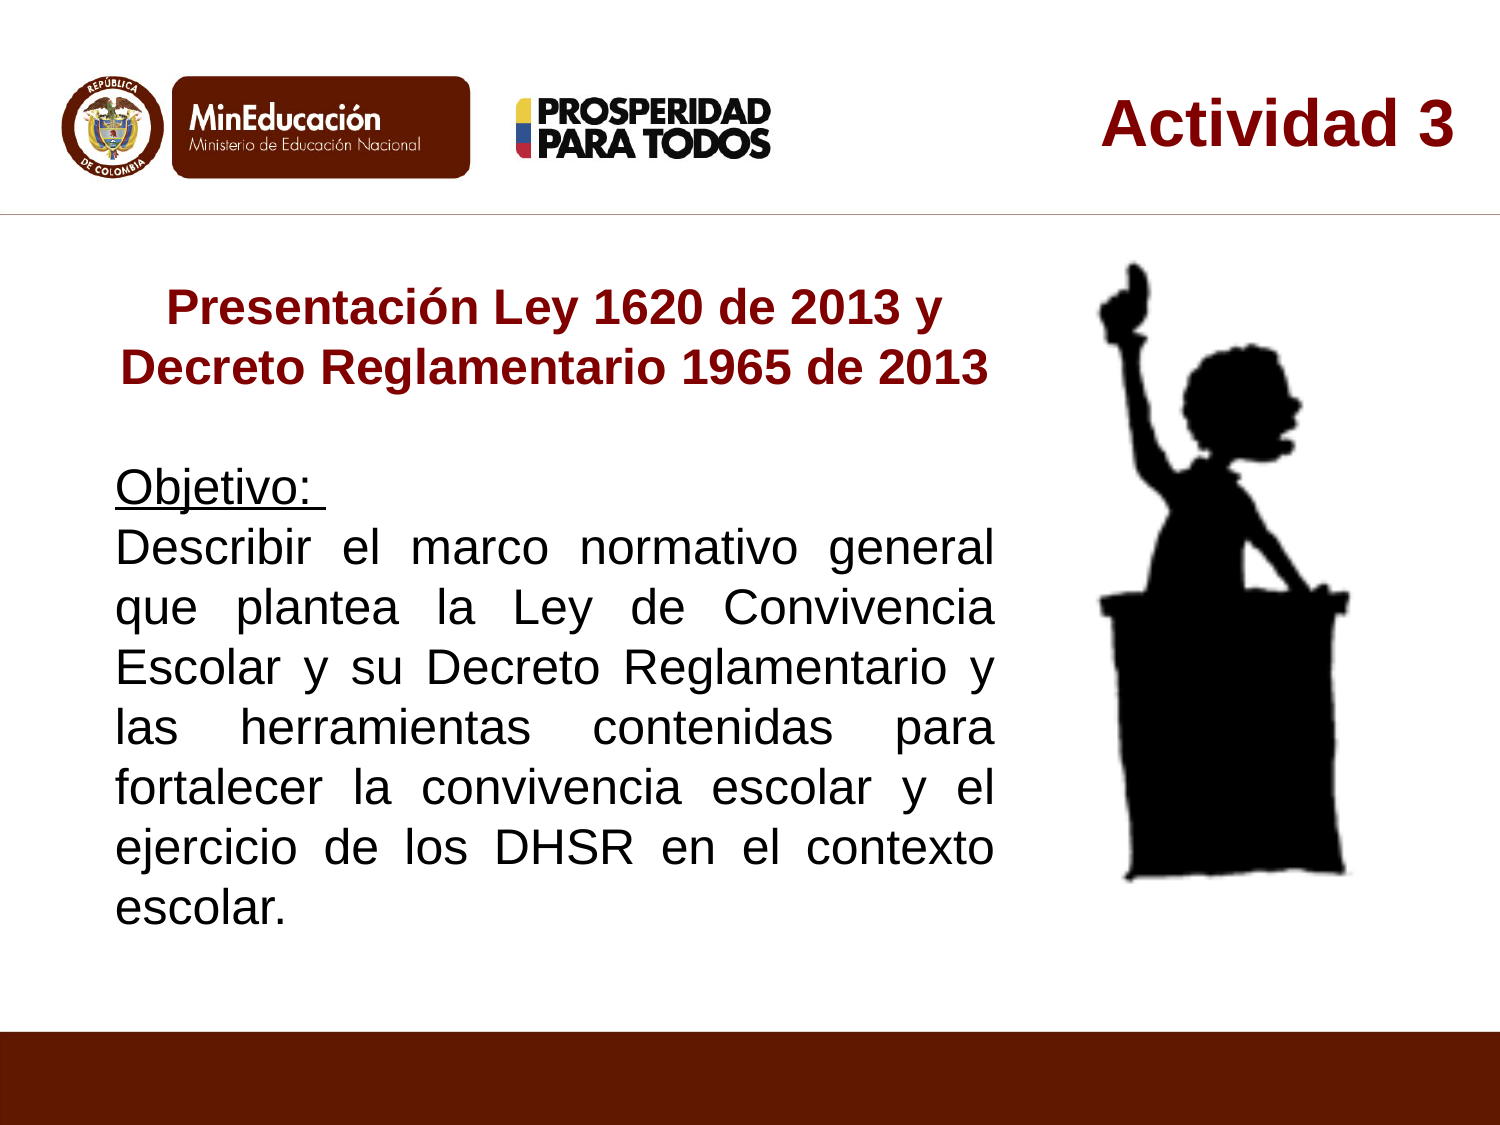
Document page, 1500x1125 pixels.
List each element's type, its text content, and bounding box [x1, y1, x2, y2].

picture [0, 0, 1500, 1125]
text_box Presentación Ley 1620 de 2013 y Decreto Reglamentario 1965 de 2013 Objetivo: Describir el marco normativo general que plantea la Ley de Convivencia Escolar y su Decreto Reglamentario y las herramientas contenidas para fortalecer la convivencia escolar y el ejercicio de los DHSR en el contexto escolar. [100, 267, 1010, 1002]
text_box Actividad 3 [454, 42, 1471, 197]
